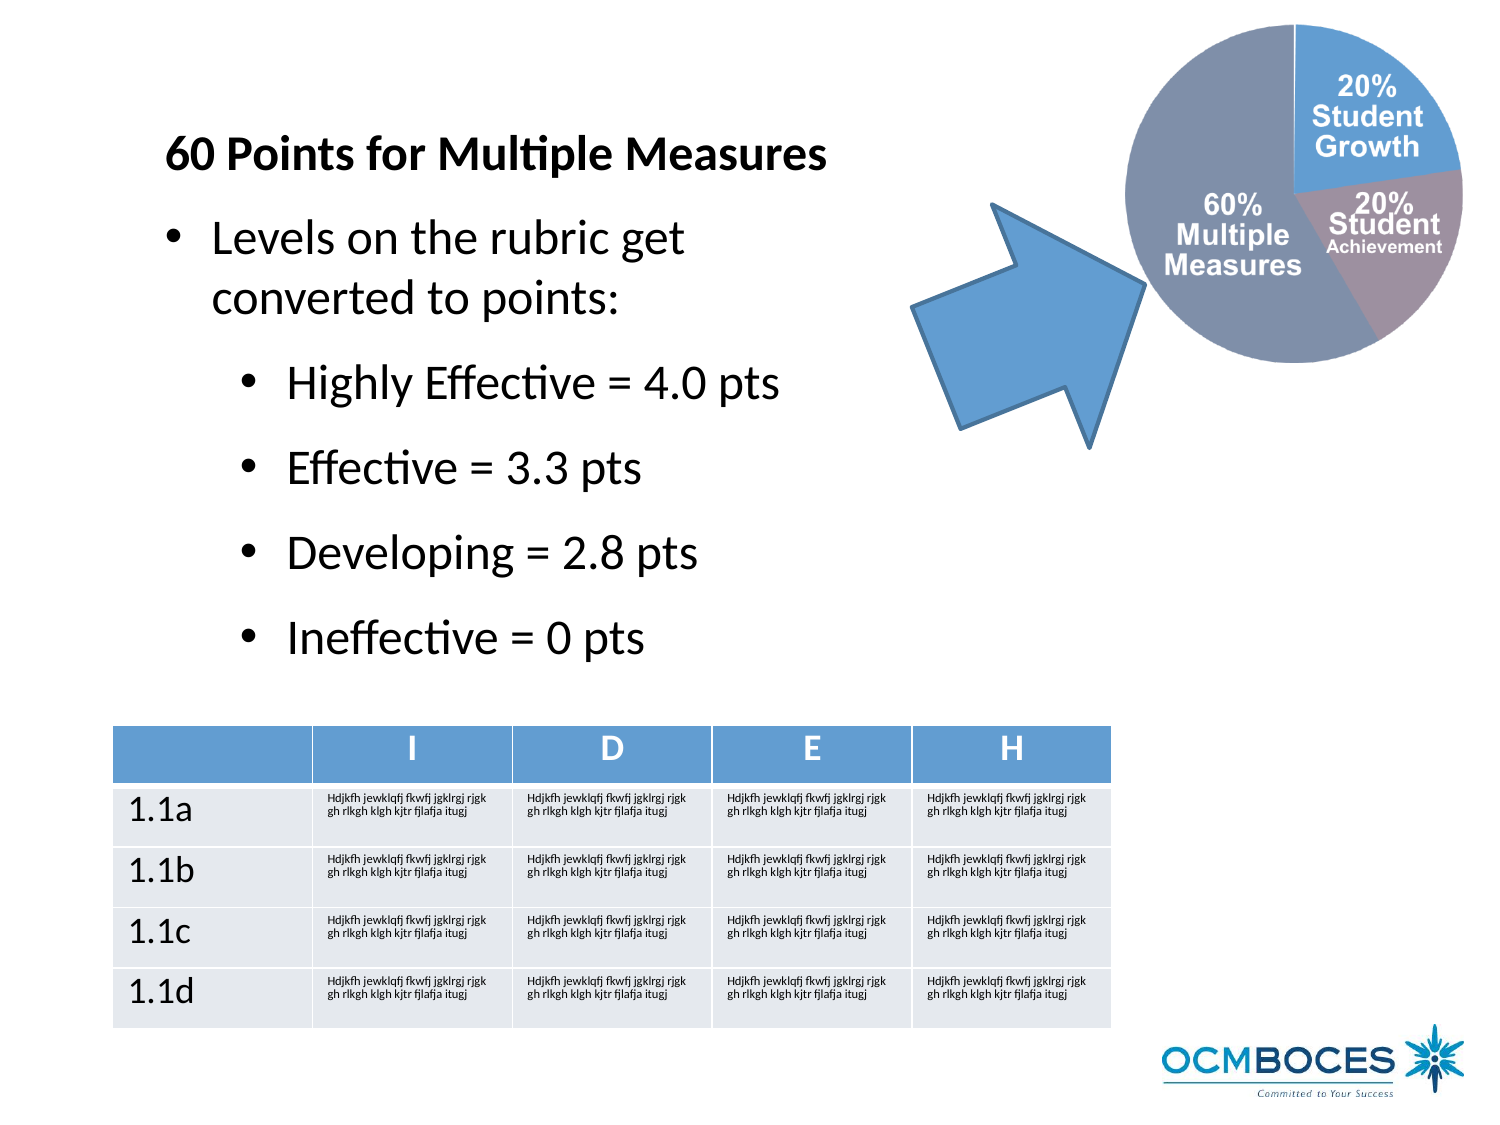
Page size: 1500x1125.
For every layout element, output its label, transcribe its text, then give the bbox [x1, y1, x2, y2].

table_header D [513, 726, 711, 783]
table_cell Hdjkfh jewklqfj fkwfj jgklrgj rjgk gh rlkgh klgh kjtr fjlafja itugj [713, 969, 911, 1028]
table_cell Hdjkfh jewklqfj fkwfj jgklrgj rjgk gh rlkgh klgh kjtr fjlafja itugj [513, 848, 711, 907]
text_box 60 Points for Multiple Measures Levels on the rubric get converted to points: Highly Effective = 4.0 pts Effective = 3.3 pts Developing = 2.8 pts Ineffective = 0 pts [149, 112, 900, 673]
picture [1167, 1052, 1185, 1069]
table_cell Hdjkfh jewklqfj fkwfj jgklrgj rjgk gh rlkgh klgh kjtr fjlafja itugj [913, 969, 1111, 1028]
table_cell Hdjkfh jewklqfj fkwfj jgklrgj rjgk gh rlkgh klgh kjtr fjlafja itugj [913, 789, 1111, 846]
table_cell Hdjkfh jewklqfj fkwfj jgklrgj rjgk gh rlkgh klgh kjtr fjlafja itugj [513, 969, 711, 1028]
table_cell Hdjkfh jewklqfj fkwfj jgklrgj rjgk gh rlkgh klgh kjtr fjlafja itugj [513, 789, 711, 846]
table_cell Hdjkfh jewklqfj fkwfj jgklrgj rjgk gh rlkgh klgh kjtr fjlafja itugj [313, 908, 512, 967]
table_cell Hdjkfh jewklqfj fkwfj jgklrgj rjgk gh rlkgh klgh kjtr fjlafja itugj [913, 848, 1111, 907]
table_cell Hdjkfh jewklqfj fkwfj jgklrgj rjgk gh rlkgh klgh kjtr fjlafja itugj [513, 908, 711, 967]
picture [1162, 1024, 1464, 1097]
picture [1124, 24, 1464, 364]
table_cell Hdjkfh jewklqfj fkwfj jgklrgj rjgk gh rlkgh klgh kjtr fjlafja itugj [713, 789, 911, 846]
table_cell Hdjkfh jewklqfj fkwfj jgklrgj rjgk gh rlkgh klgh kjtr fjlafja itugj [313, 969, 512, 1028]
table_header I [313, 726, 512, 783]
table_cell Hdjkfh jewklqfj fkwfj jgklrgj rjgk gh rlkgh klgh kjtr fjlafja itugj [313, 789, 512, 846]
table_cell Hdjkfh jewklqfj fkwfj jgklrgj rjgk gh rlkgh klgh kjtr fjlafja itugj [913, 908, 1111, 967]
table_header E [713, 726, 911, 783]
table_cell Hdjkfh jewklqfj fkwfj jgklrgj rjgk gh rlkgh klgh kjtr fjlafja itugj [713, 848, 911, 907]
table_cell Hdjkfh jewklqfj fkwfj jgklrgj rjgk gh rlkgh klgh kjtr fjlafja itugj [713, 908, 911, 967]
table_cell 1.1d [113, 969, 312, 1028]
table_cell 1.1a [113, 789, 312, 846]
table_cell Hdjkfh jewklqfj fkwfj jgklrgj rjgk gh rlkgh klgh kjtr fjlafja itugj [313, 848, 512, 907]
text_box [909, 202, 1120, 451]
table_header H [913, 726, 1111, 783]
table_cell 1.1b [113, 848, 312, 907]
table_cell 1.1c [113, 908, 312, 967]
table_header [113, 726, 312, 783]
